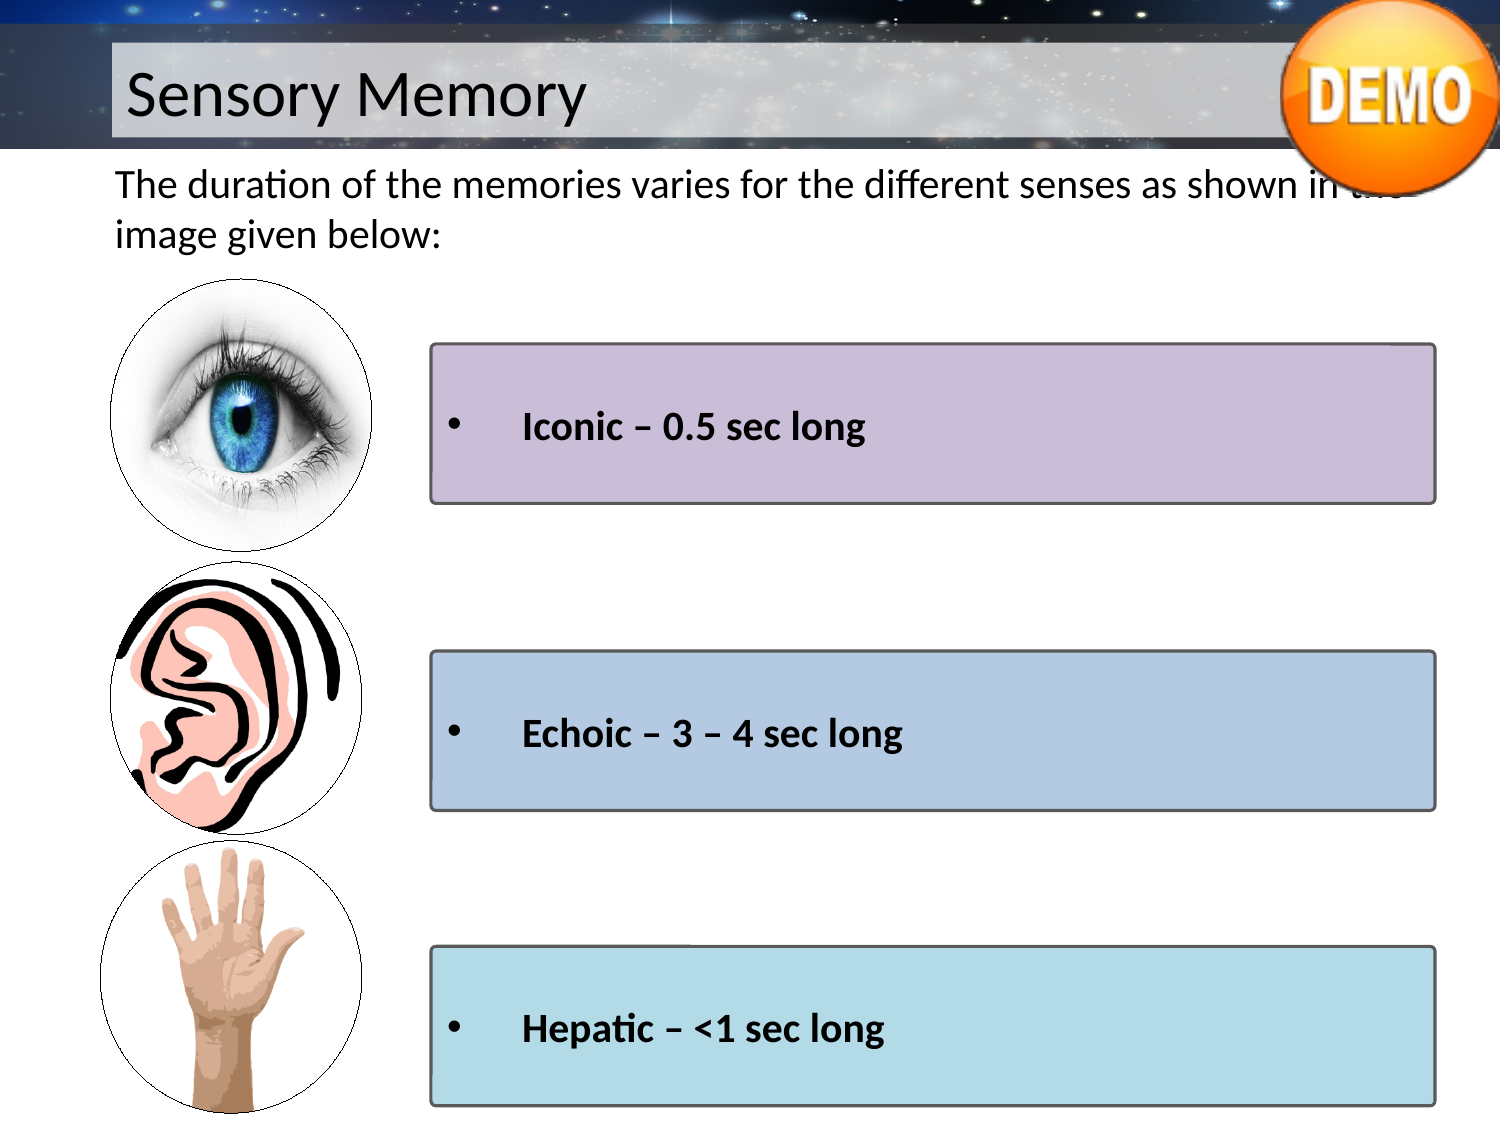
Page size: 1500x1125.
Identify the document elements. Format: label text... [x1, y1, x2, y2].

picture [100, 840, 363, 1114]
picture [110, 561, 363, 835]
text_box Echoic – 3 – 4 sec long [428, 648, 1438, 813]
picture [1280, 0, 1500, 197]
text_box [0, 0, 1275, 150]
text_box Hepatic – <1 sec long [428, 944, 1438, 1108]
text_box The duration of the memories varies for the different senses as shown in the image given below: [100, 159, 1447, 264]
picture [110, 278, 373, 552]
text_box Iconic – 0.5 sec long [428, 341, 1438, 506]
